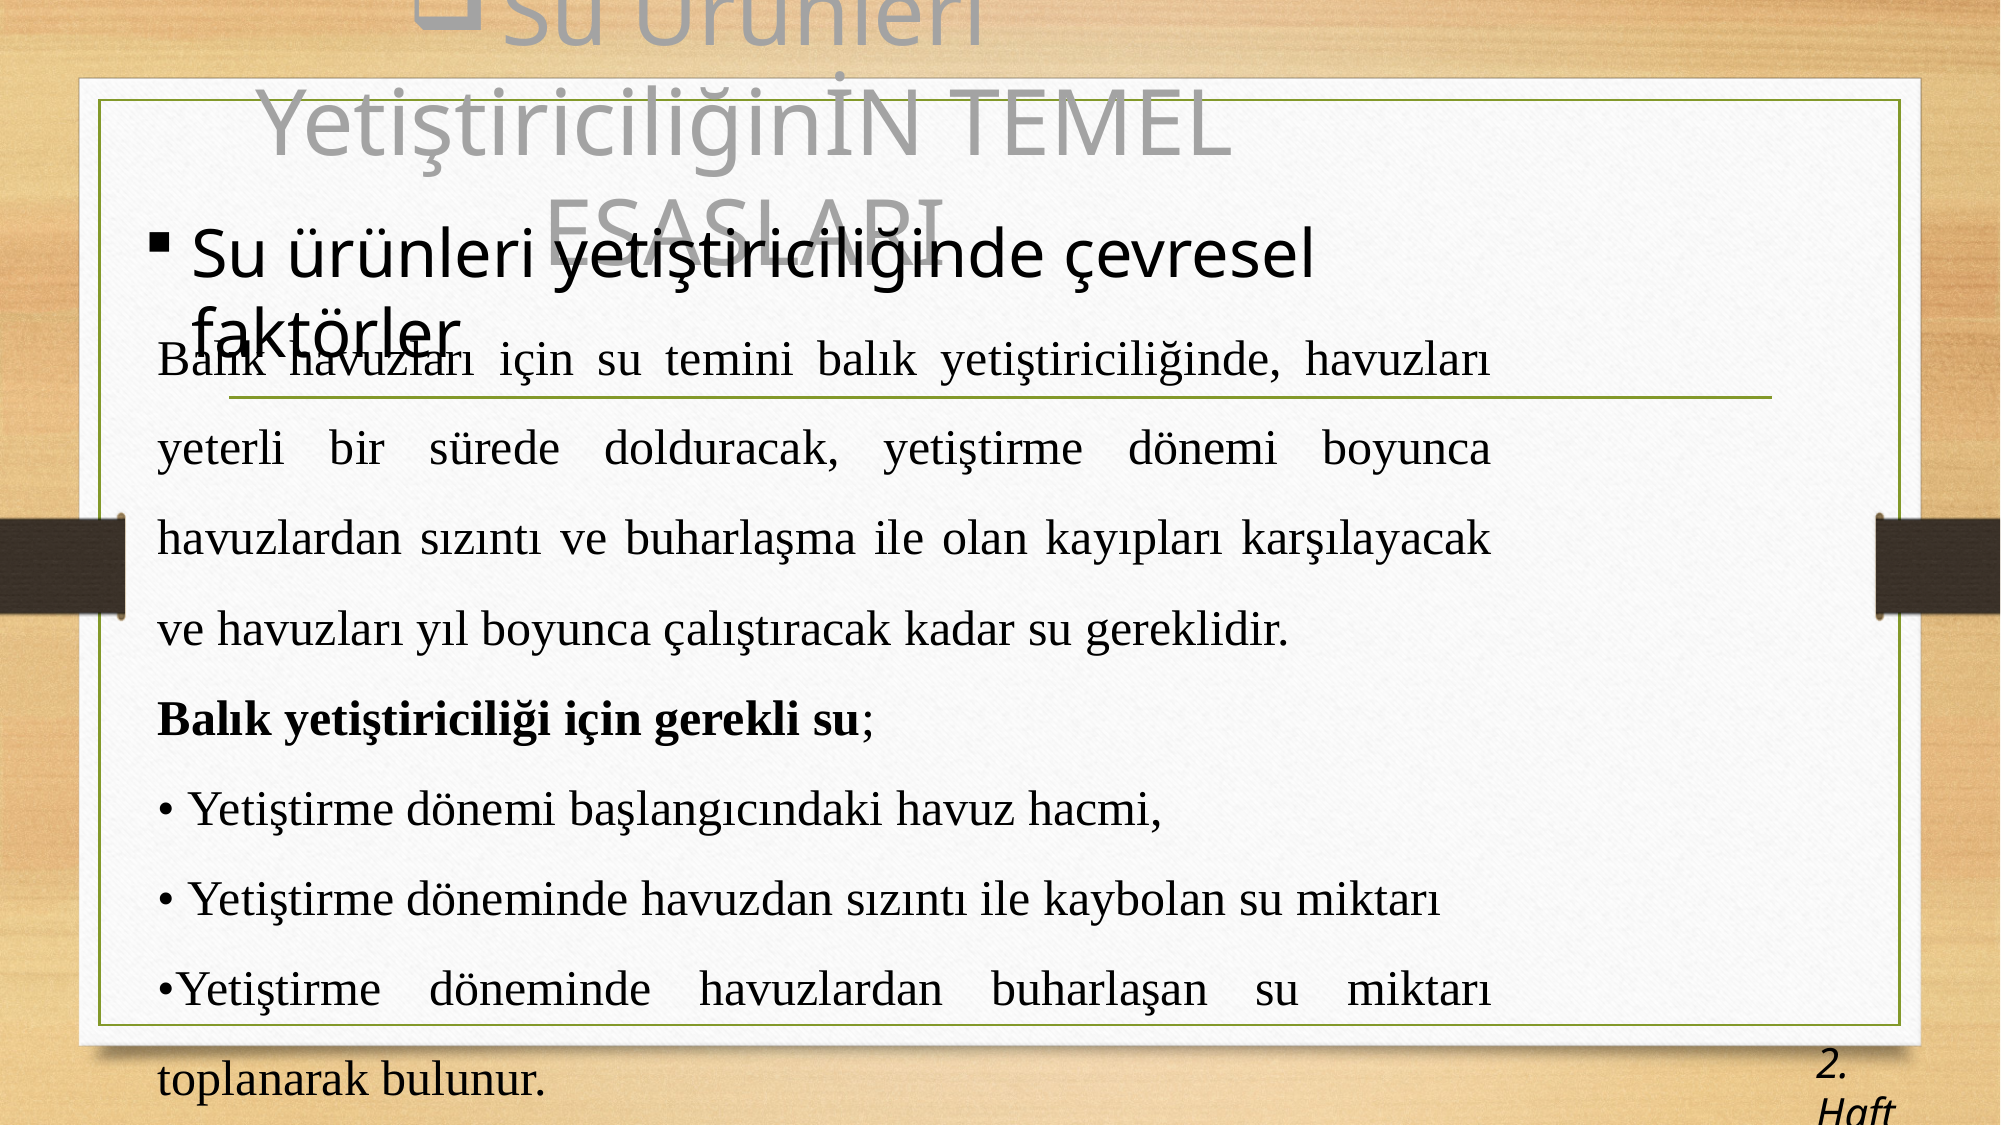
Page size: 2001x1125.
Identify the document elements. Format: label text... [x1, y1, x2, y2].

title Su Ürünleri YetiştiriciliğinİN TEMEL ESASLARI [49, 34, 1346, 204]
picture [419, 0, 467, 17]
picture [0, 0, 2001, 1125]
text_box Su ürünleri yetiştiriciliğinde çevresel faktörler [129, 203, 1439, 423]
text_box 2. Hafta [1801, 1029, 1931, 1125]
text_box Balık havuzları için su temini balık yetiştiriciliğinde, havuzları yeterli bir sürede dolduracak, yetiştirme dönemi boyunca havuzlardan sızıntı ve buharlaşma ile olan kayıpları karşılayacak ve havuzları yıl boyunca çalıştıracak kadar su gereklidir. Balık yetiştiriciliği için gerekli su; • Yetiştirme dönemi başlangıcındaki havuz hacmi, • Yetiştirme döneminde havuzdan sızıntı ile kaybolan su miktarı •Yetiştirme döneminde havuzlardan buharlaşan su miktarı toplanarak bulunur. [143, 287, 1509, 1113]
